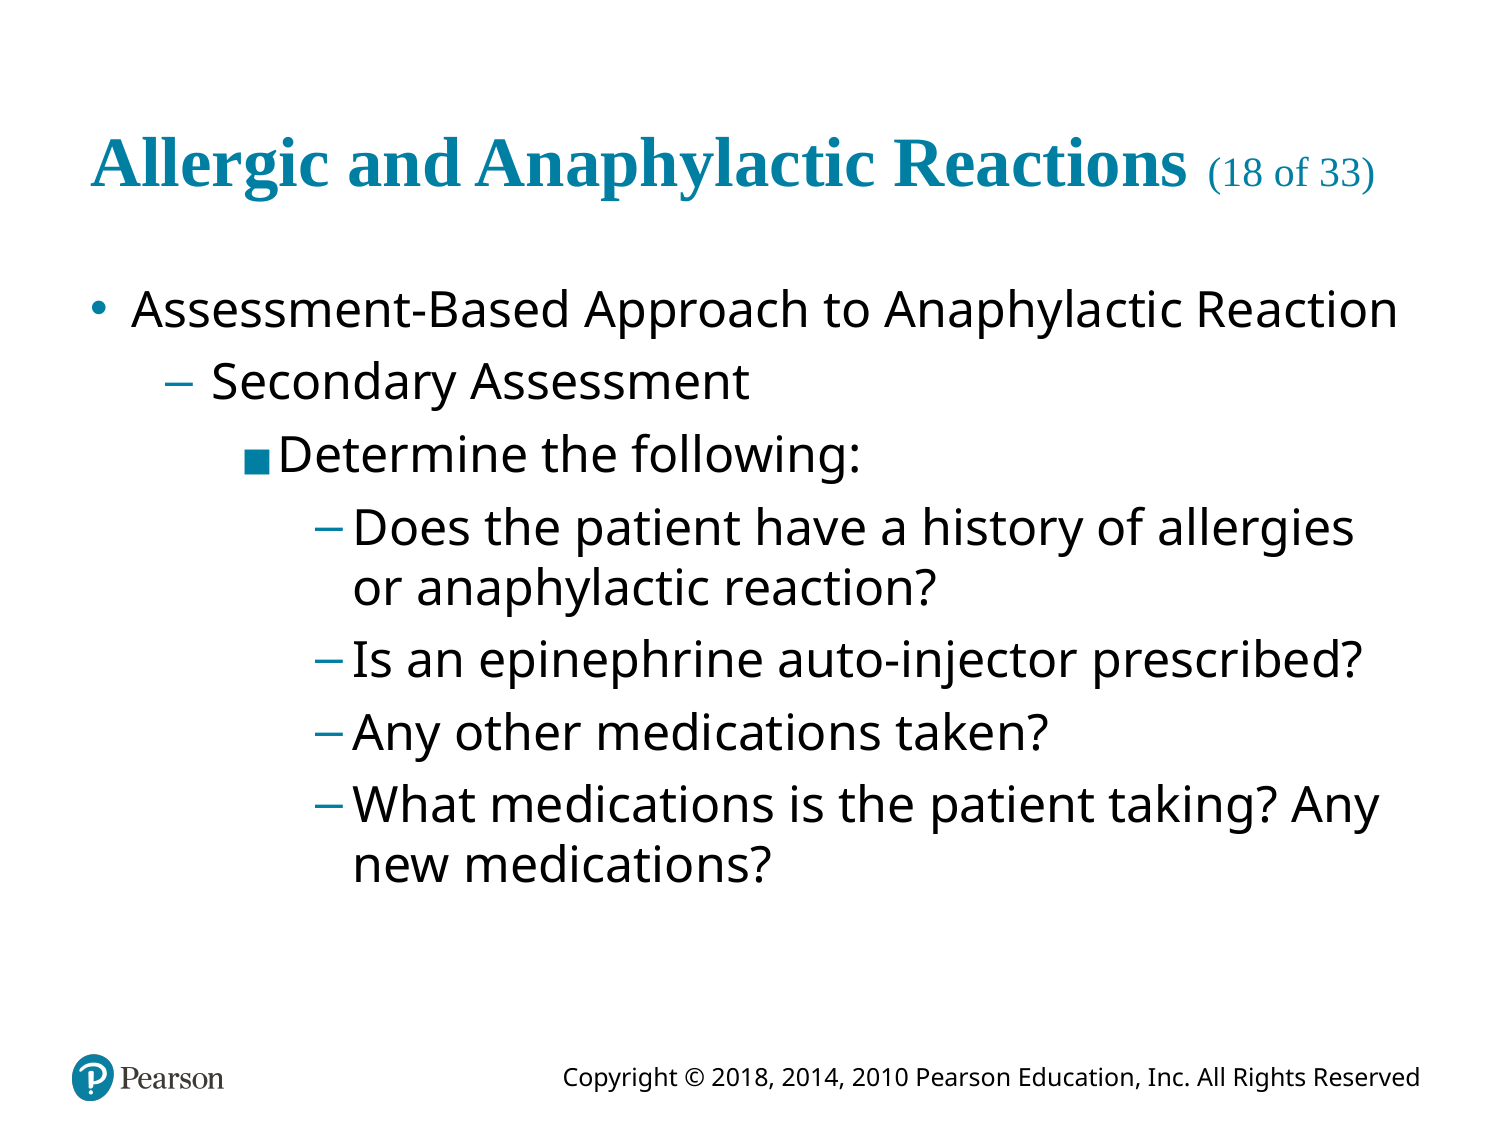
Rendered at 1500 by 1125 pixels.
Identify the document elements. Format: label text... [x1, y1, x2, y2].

picture [72, 1054, 88, 1070]
picture [98, 1054, 224, 1101]
list Assessment-Based Approach to Anaphylactic Reaction Secondary Assessment Determine the following: Does the patient have a history of allergies or anaphylactic reaction? Is an epinephrine auto-injector prescribed? Any other medications taken? What medications is the patient taking? Any new medications? [75, 262, 1425, 914]
picture [80, 1063, 106, 1088]
title Allergic and Anaphylactic Reactions (18 of 33) [75, 35, 1425, 216]
picture [72, 1087, 83, 1101]
